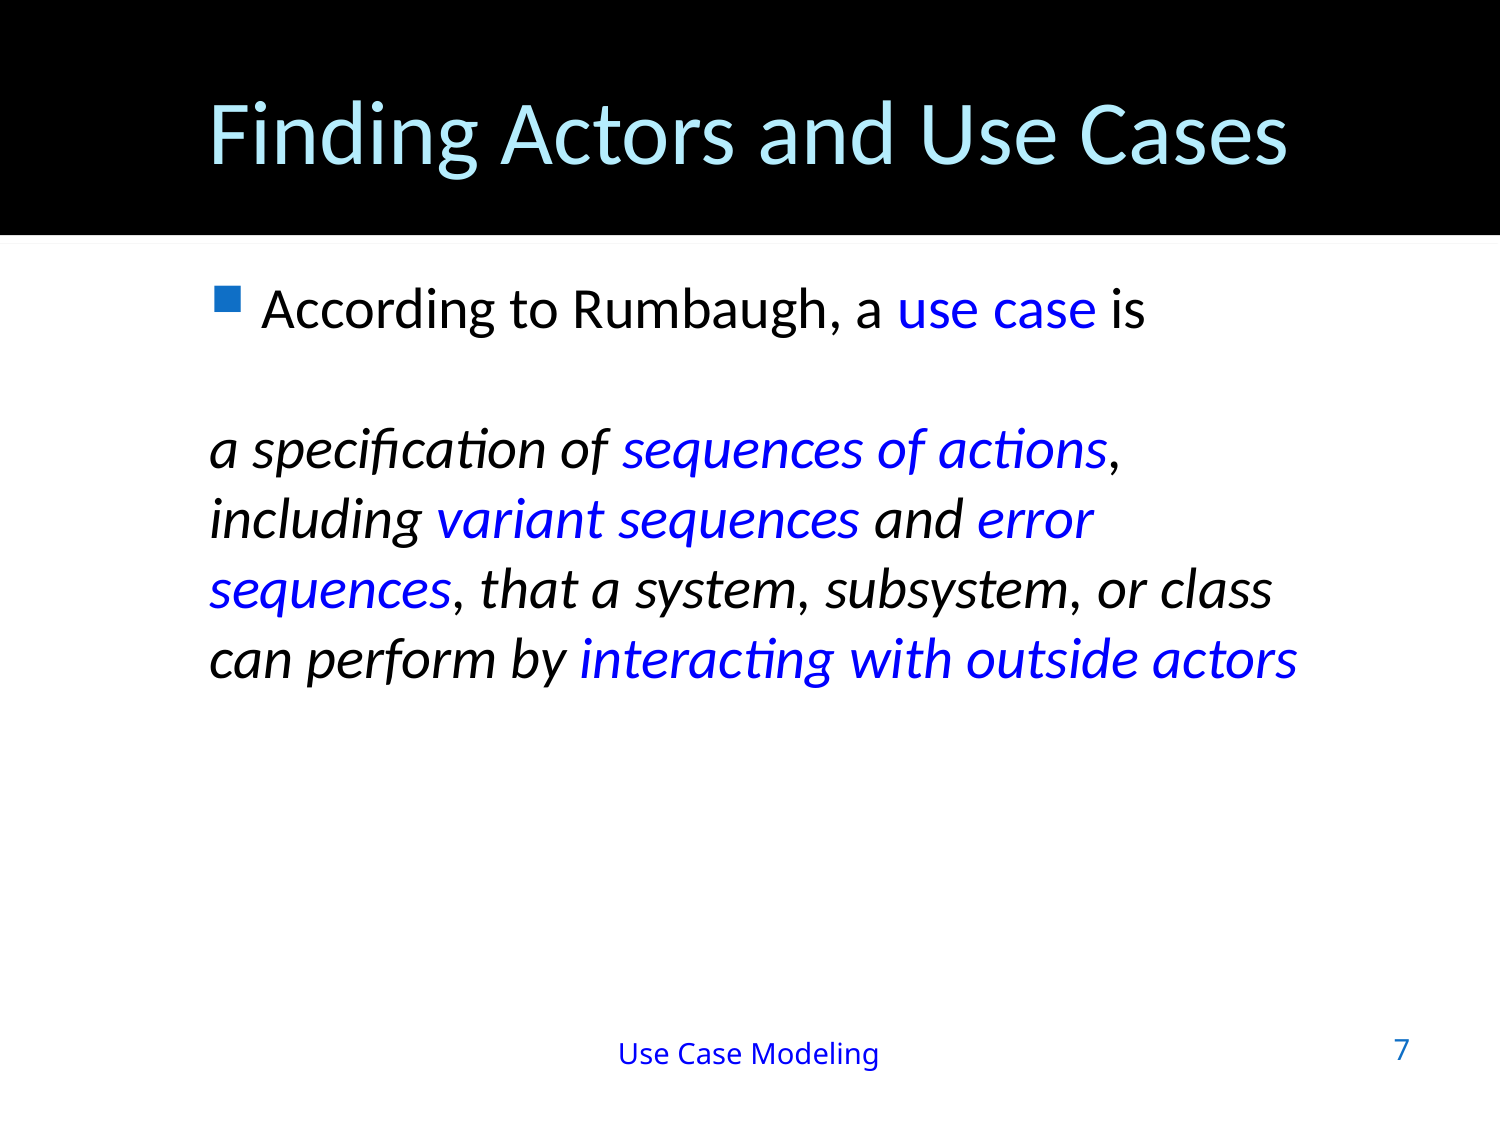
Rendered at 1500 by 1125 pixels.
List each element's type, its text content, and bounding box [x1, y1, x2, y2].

list According to Rumbaugh, a use case is a specification of sequences of actions, including variant sequences and error sequences, that a system, subsystem, or class can perform by interacting with outside actors [174, 262, 1363, 938]
text_box 7 [1074, 1024, 1425, 1100]
text_box Use Case Modeling [0, 1025, 1250, 1071]
title Finding Actors and Use Cases [0, 24, 1500, 231]
